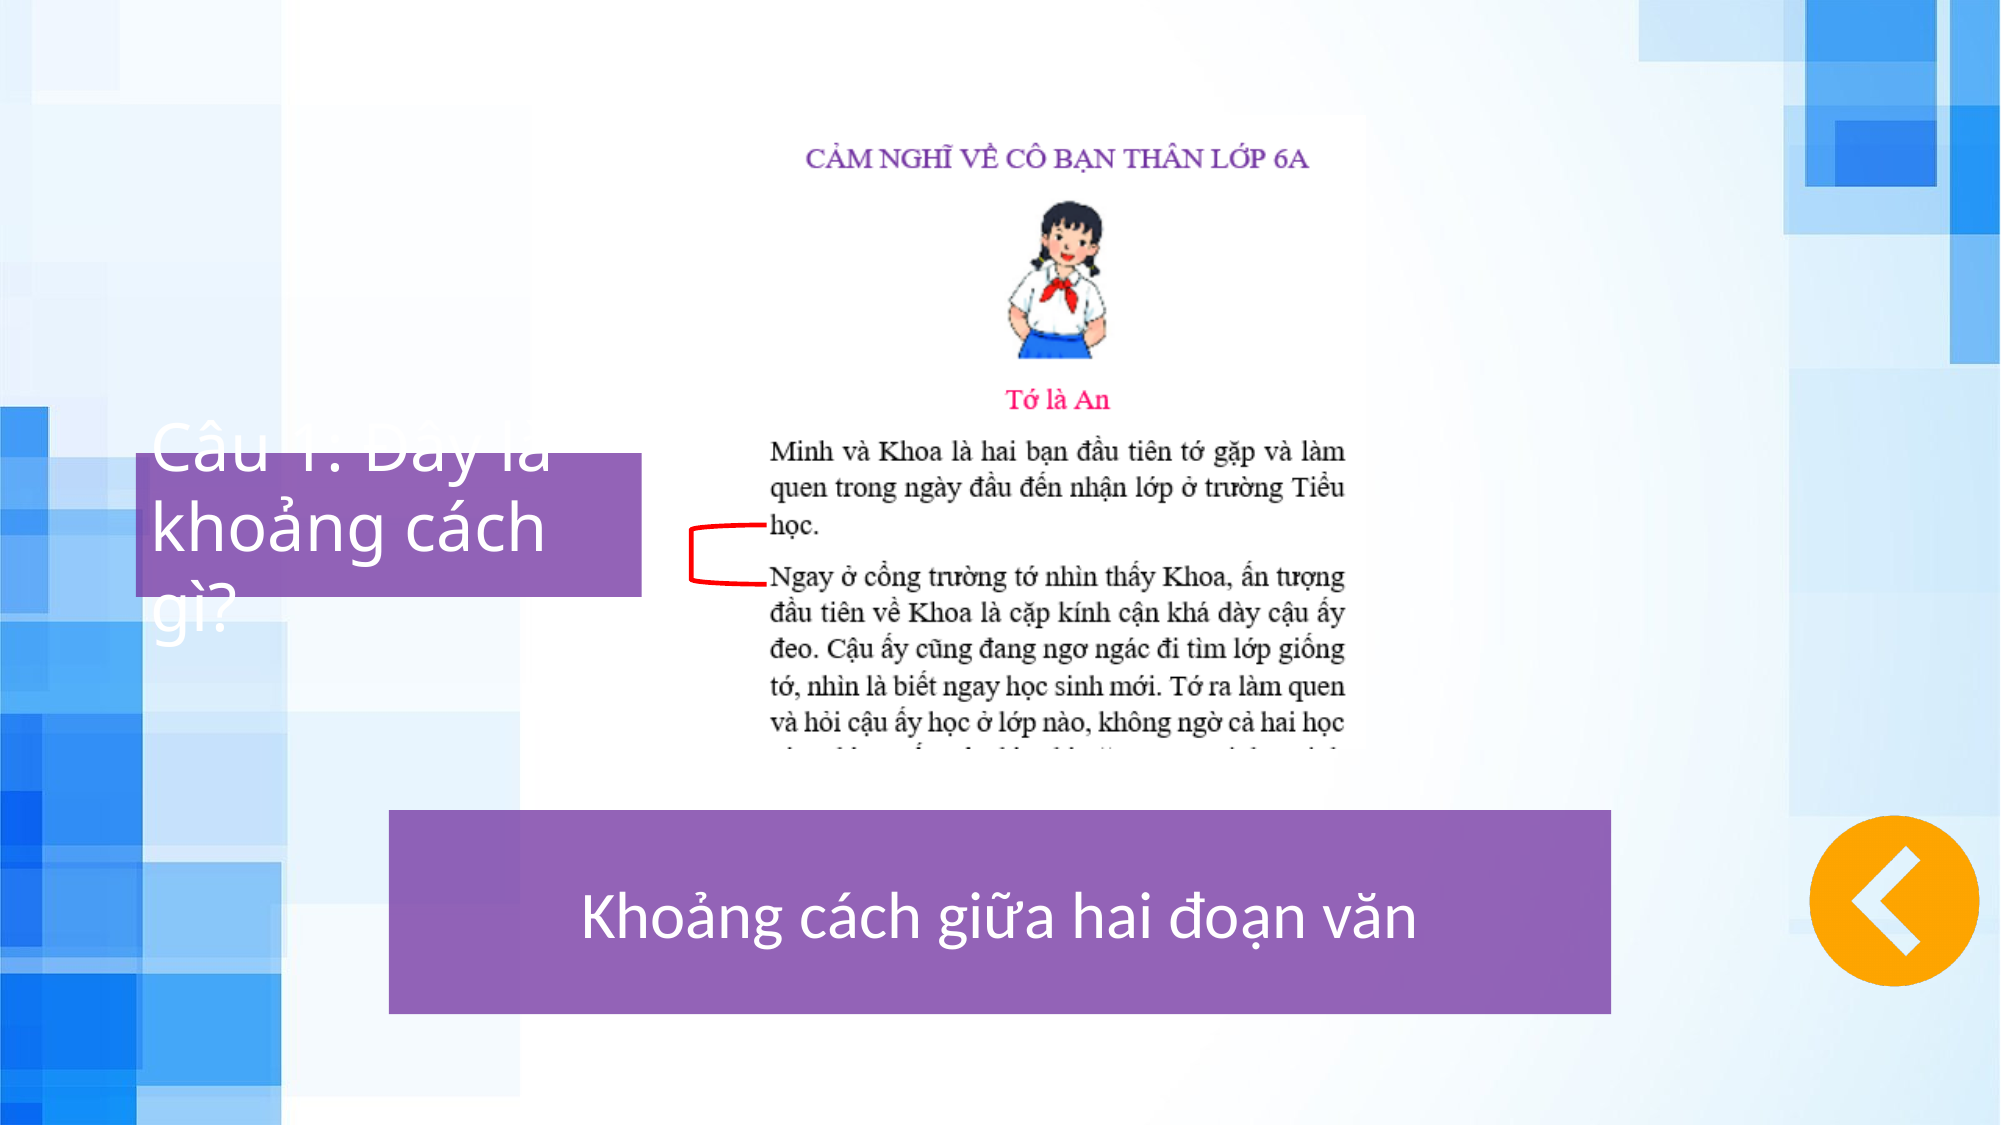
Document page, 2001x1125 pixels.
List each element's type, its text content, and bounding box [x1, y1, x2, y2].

text_box Câu 1: Đây là khoảng cách gì? [135, 452, 643, 598]
text_box Khoảng cách giữa hai đoạn văn [388, 809, 1612, 1015]
picture [0, 0, 2001, 1125]
text_box [690, 524, 747, 585]
